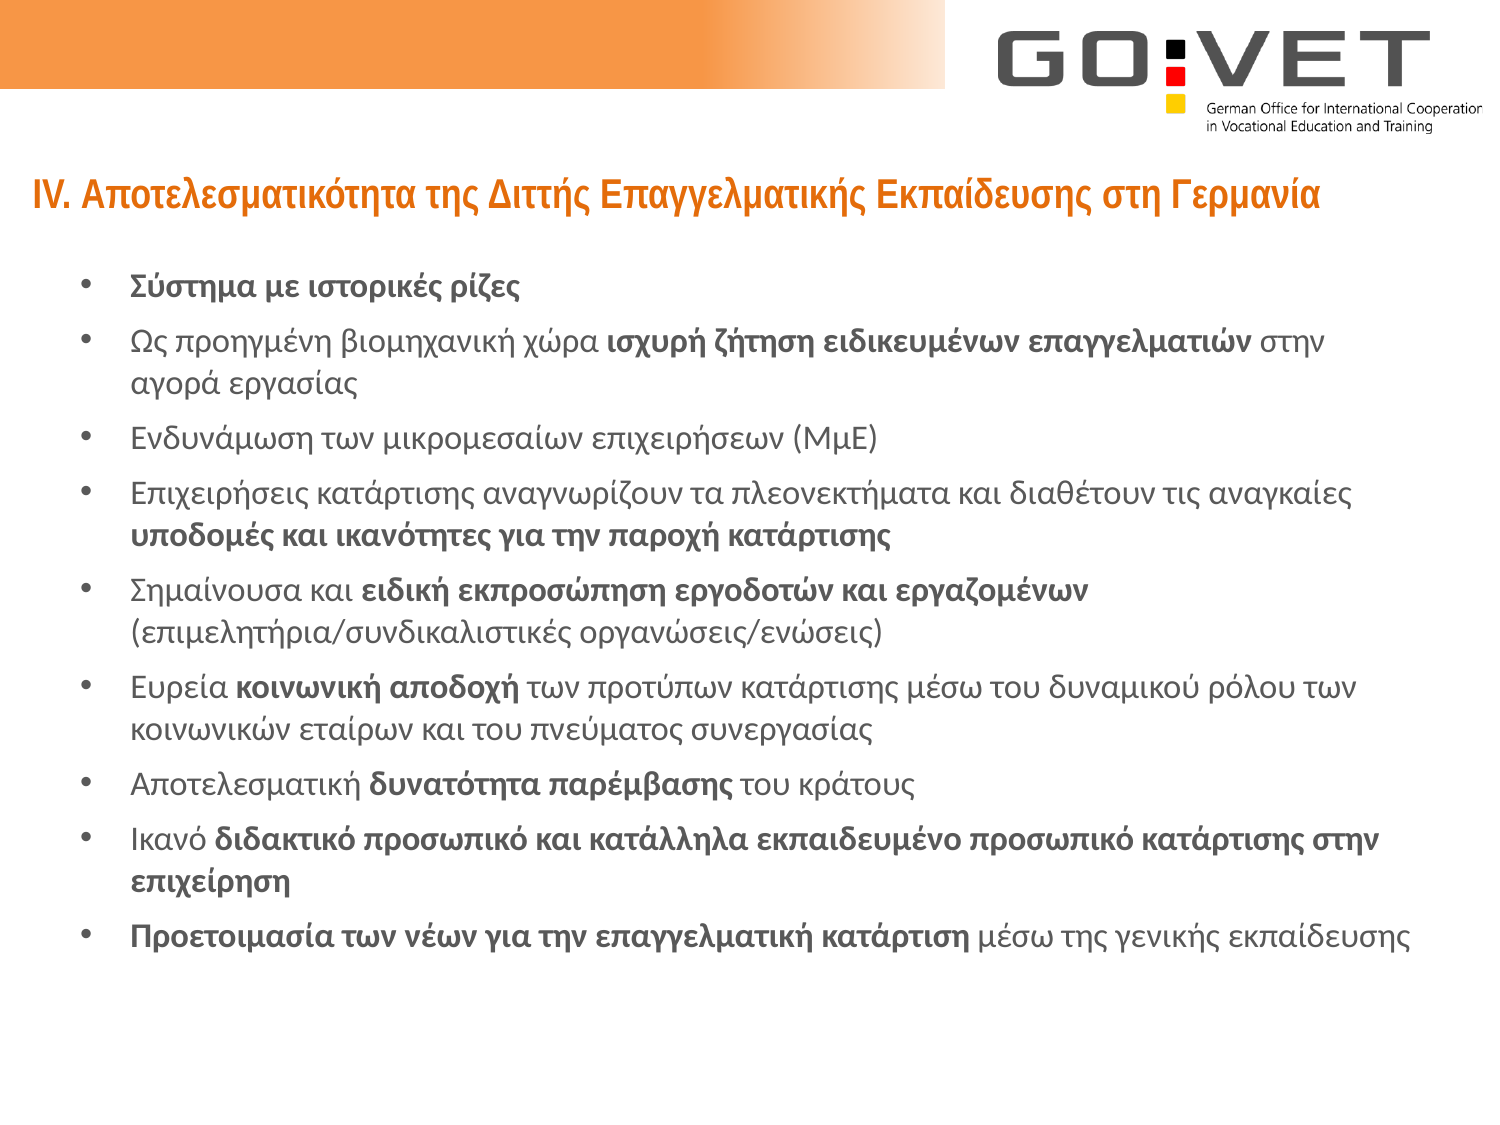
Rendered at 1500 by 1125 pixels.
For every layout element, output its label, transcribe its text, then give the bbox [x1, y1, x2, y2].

title IV. Αποτελεσματικότητα της Διττής Επαγγελματικής Εκπαίδευσης στη Γερμανία [17, 149, 1500, 235]
picture [998, 31, 1483, 134]
list Σύστημα με ιστορικές ρίζες Ως προηγμένη βιομηχανική χώρα ισχυρή ζήτηση ειδικευμένων επαγγελματιών στην αγορά εργασίας Ενδυνάμωση των μικρομεσαίων επιχειρήσεων (ΜμΕ) Επιχειρήσεις κατάρτισης αναγνωρίζουν τα πλεονεκτήματα και διαθέτουν τις αναγκαίες υποδομές και ικανότητες για την παροχή κατάρτισης Σημαίνουσα και ειδική εκπροσώπηση εργοδοτών και εργαζομένων (επιμελητήρια/συνδικαλιστικές οργανώσεις/ενώσεις) Ευρεία κοινωνική αποδοχή των προτύπων κατάρτισης μέσω του δυναμικού ρόλου των κοινωνικών εταίρων και του πνεύματος συνεργασίας Αποτελεσματική δυνατότητα παρέμβασης του κράτους Ικανό διδακτικό προσωπικό και κατάλληλα εκπαιδευμένο προσωπικό κατάρτισης στην επιχείρηση Προετοιμασία των νέων για την επαγγελματική κατάρτιση μέσω της γενικής εκπαίδευσης [64, 255, 1436, 1004]
